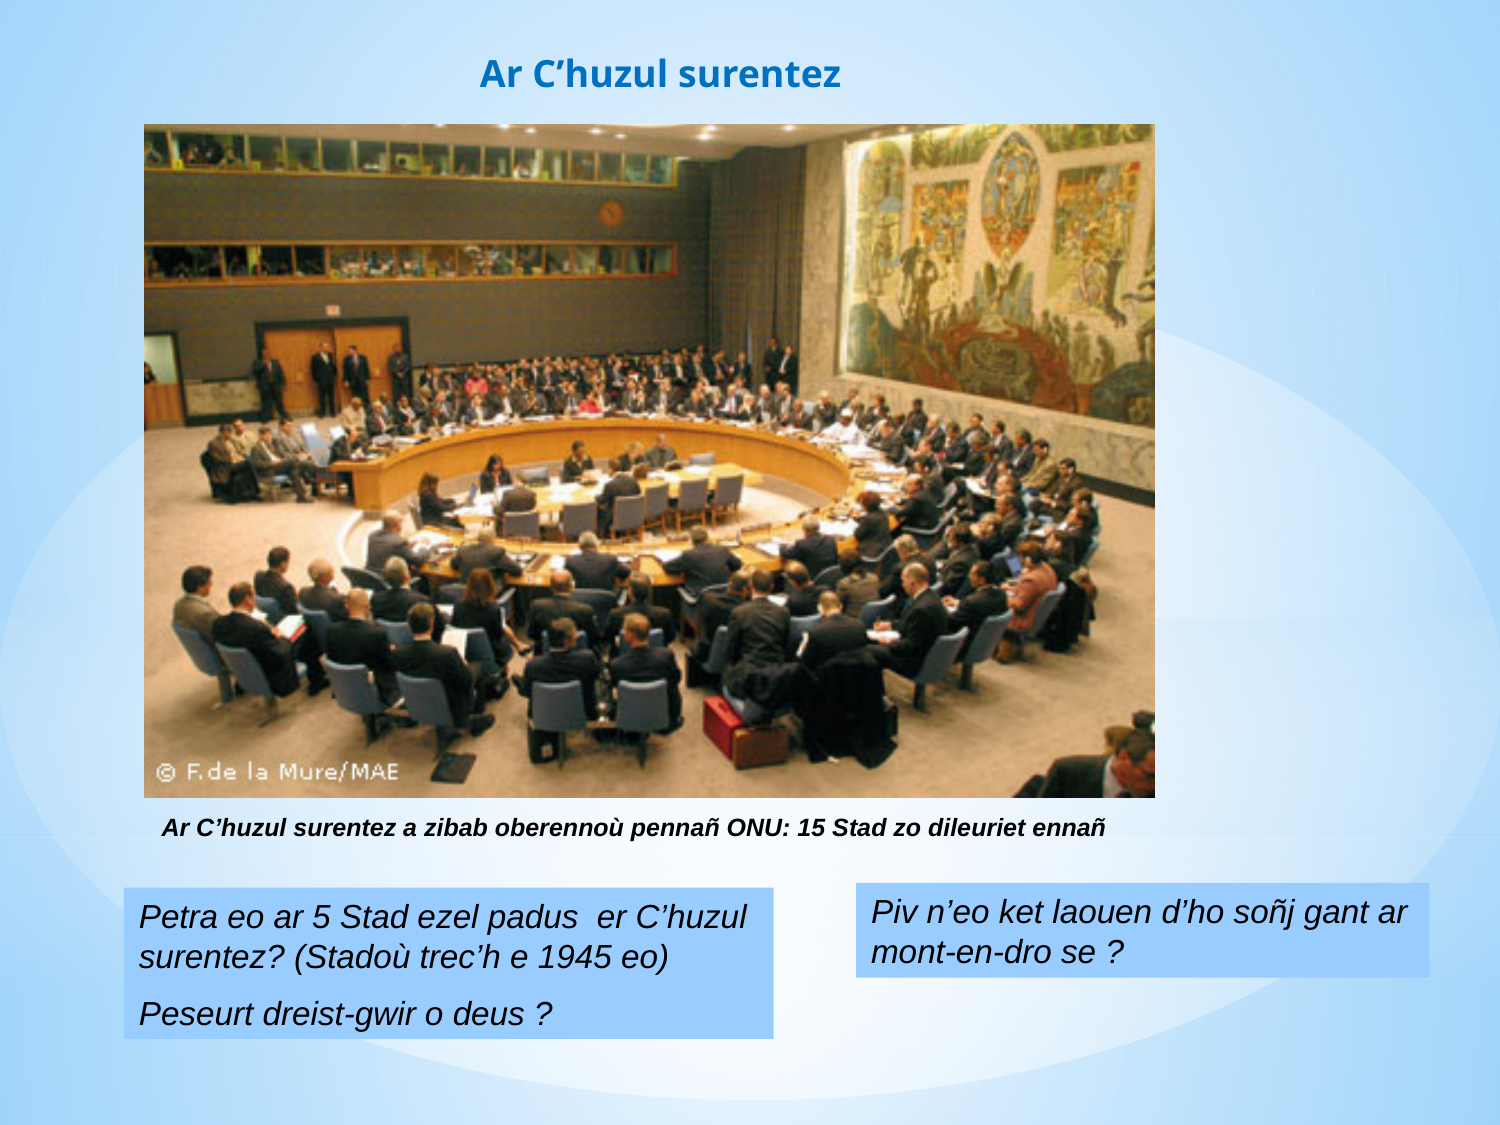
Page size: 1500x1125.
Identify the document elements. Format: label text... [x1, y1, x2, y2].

text_box Ar C’huzul surentez [464, 42, 857, 103]
text_box Ar C’huzul surentez a zibab oberennoù pennañ ONU: 15 Stad zo dileuriet ennañ [146, 803, 1423, 849]
text_box Petra eo ar 5 Stad ezel padus er C’huzul surentez? (Stadoù trec’h e 1945 eo) Peseurt dreist-gwir o deus ? [123, 887, 774, 1039]
picture [144, 124, 1155, 799]
text_box Piv n’eo ket laouen d’ho soñj gant ar mont-en-dro se ? [856, 882, 1430, 978]
